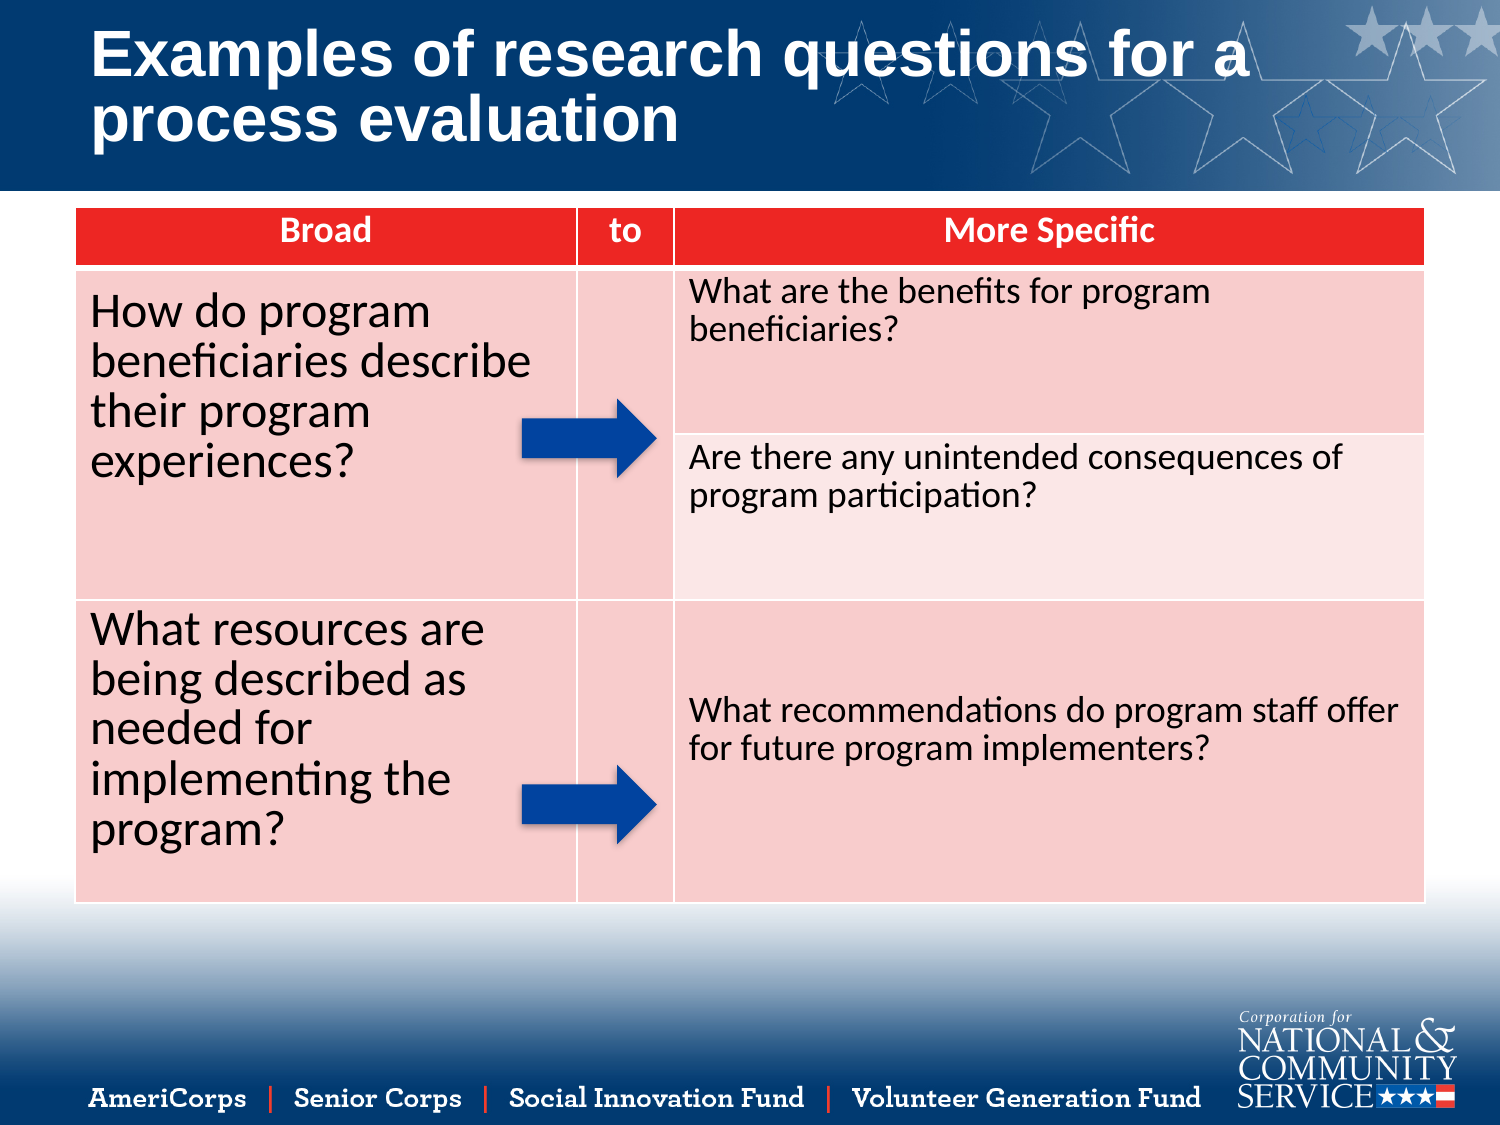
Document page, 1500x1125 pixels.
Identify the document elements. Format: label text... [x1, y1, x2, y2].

picture [0, 0, 1500, 1125]
table_header Broad [76, 208, 576, 265]
text_box [521, 763, 658, 845]
table_cell How do program beneficiaries describe their program experiences? [76, 271, 576, 599]
table_cell What recommendations do program staff offer for future program implementers? [675, 601, 1424, 902]
table_cell What are the benefits for program beneficiaries? [675, 271, 1424, 433]
table_header to [578, 208, 673, 265]
table_header More Specific [675, 208, 1424, 265]
title Examples of research questions for a process evaluation [75, 15, 1425, 162]
table_cell Are there any unintended consequences of program participation? [675, 435, 1424, 599]
text_box [521, 397, 658, 479]
table_cell [578, 601, 673, 902]
table_cell What resources are being described as needed for implementing the program? [76, 601, 576, 902]
table_cell [578, 271, 673, 599]
